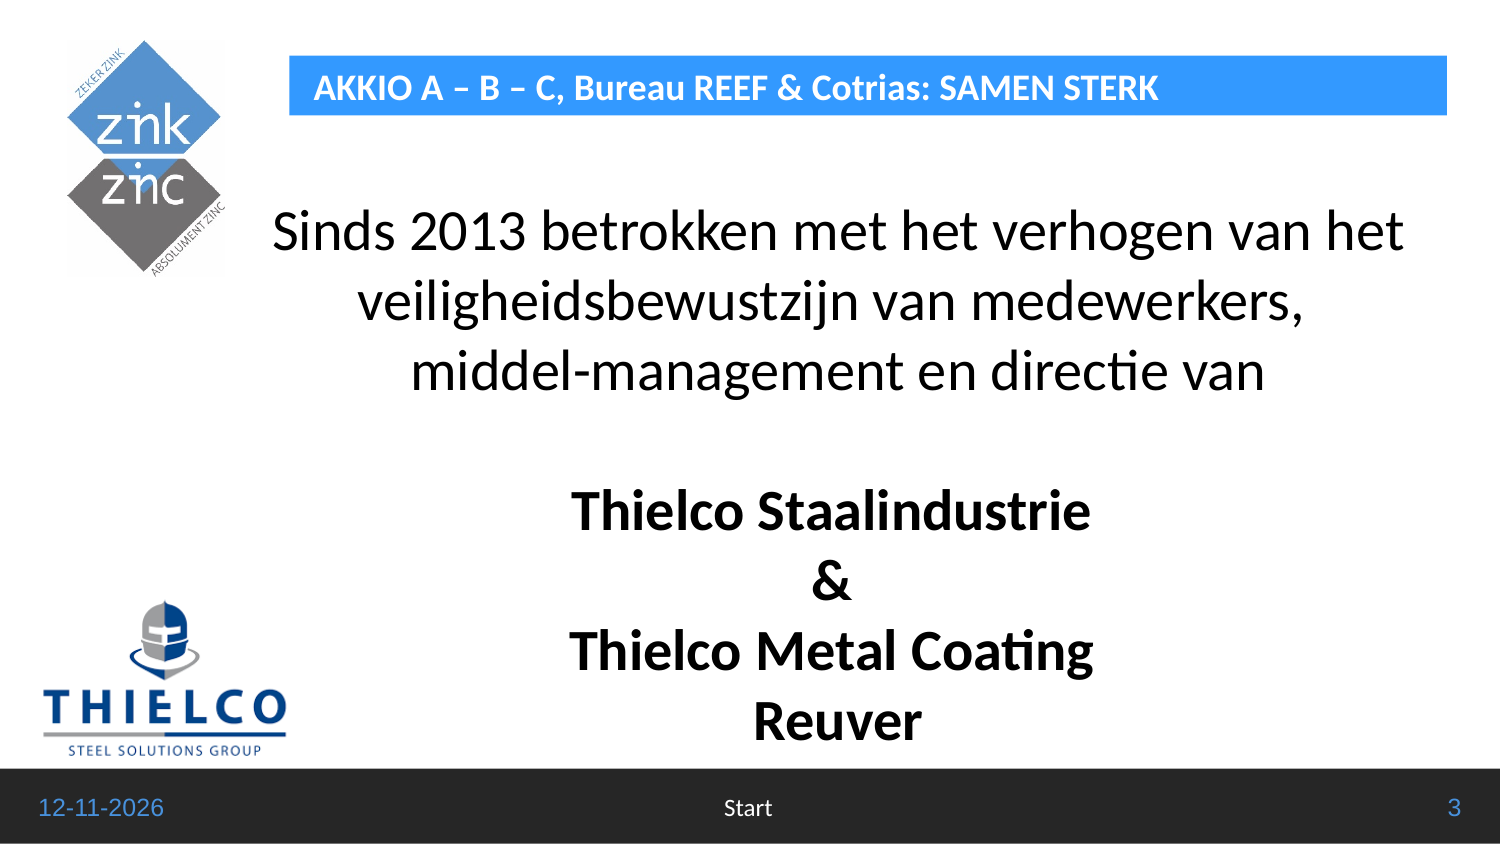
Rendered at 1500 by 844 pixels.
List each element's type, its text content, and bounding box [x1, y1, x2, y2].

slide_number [24, 768, 338, 844]
slide_number 3 [1162, 768, 1476, 844]
picture [17, 593, 318, 766]
picture [67, 40, 225, 277]
text_box Sinds 2013 betrokken met het verhogen van het veiligheidsbewustzijn van medewerkers, middel-management en directie van Thielco Staalindustrie & Thielco Metal Coating Reuver [88, 184, 1500, 760]
text_box AKKIO A – B – C, Bureau REEF & Cotrias: SAMEN STERK [289, 55, 1447, 116]
footer Start [348, 768, 1149, 844]
